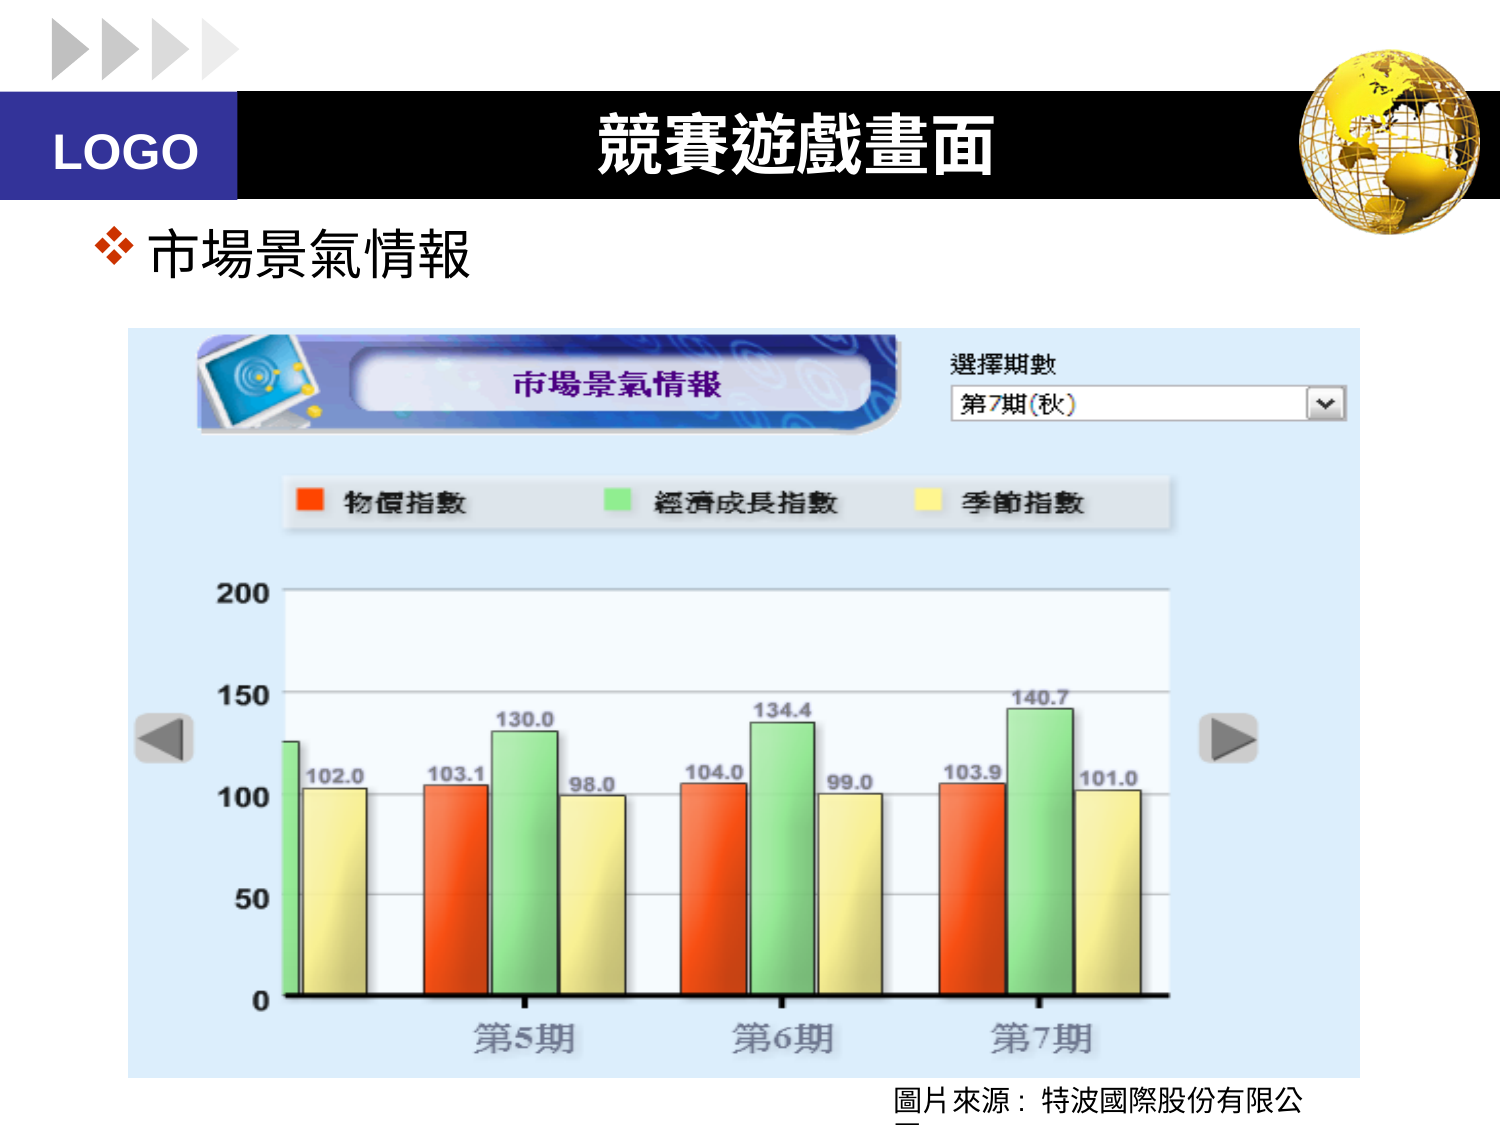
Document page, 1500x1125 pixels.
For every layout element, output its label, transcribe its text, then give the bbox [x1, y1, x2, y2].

picture [1299, 49, 1480, 235]
title 競賽遊戲畫面 [309, 96, 1285, 190]
picture [128, 327, 1360, 1079]
text_box 圖片來源: 特波國際股份有限公司 [878, 1088, 1348, 1125]
list 市場景氣情報 [74, 212, 1426, 1038]
